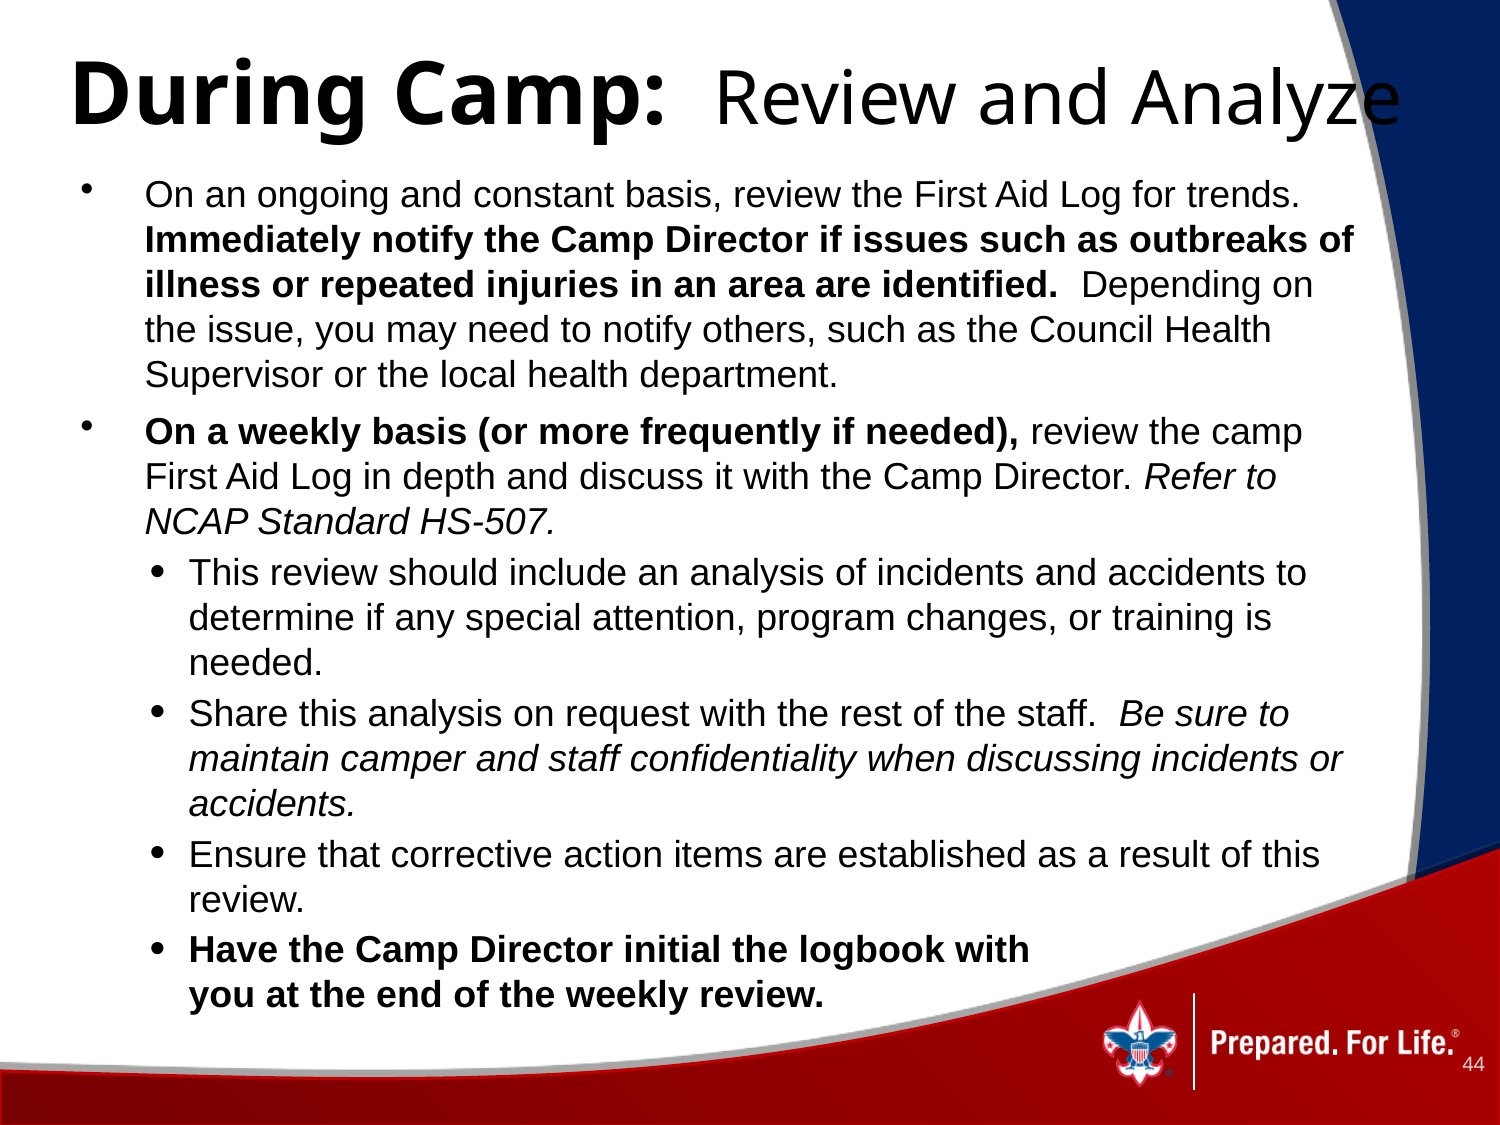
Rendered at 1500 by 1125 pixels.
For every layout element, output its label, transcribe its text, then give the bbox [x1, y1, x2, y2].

slide_number 44 [1149, 1042, 1500, 1103]
list On an ongoing and constant basis, review the First Aid Log for trends. Immediately notify the Camp Director if issues such as outbreaks of illness or repeated injuries in an area are identified. Depending on the issue, you may need to notify others, such as the Council Health Supervisor or the local health department. On a weekly basis (or more frequently if needed), review the camp First Aid Log in depth and discuss it with the Camp Director. Refer to NCAP Standard HS-507. This review should include an analysis of incidents and accidents to determine if any special attention, program changes, or training is needed. Share this analysis on request with the rest of the staff. Be sure to maintain camper and staff confidentiality when discussing incidents or accidents. Ensure that corrective action items are established as a result of this review. Have the Camp Director initial the logbook with you at the end of the weekly review. [60, 162, 1374, 1005]
title During Camp: Review and Analyze [60, 0, 1486, 183]
